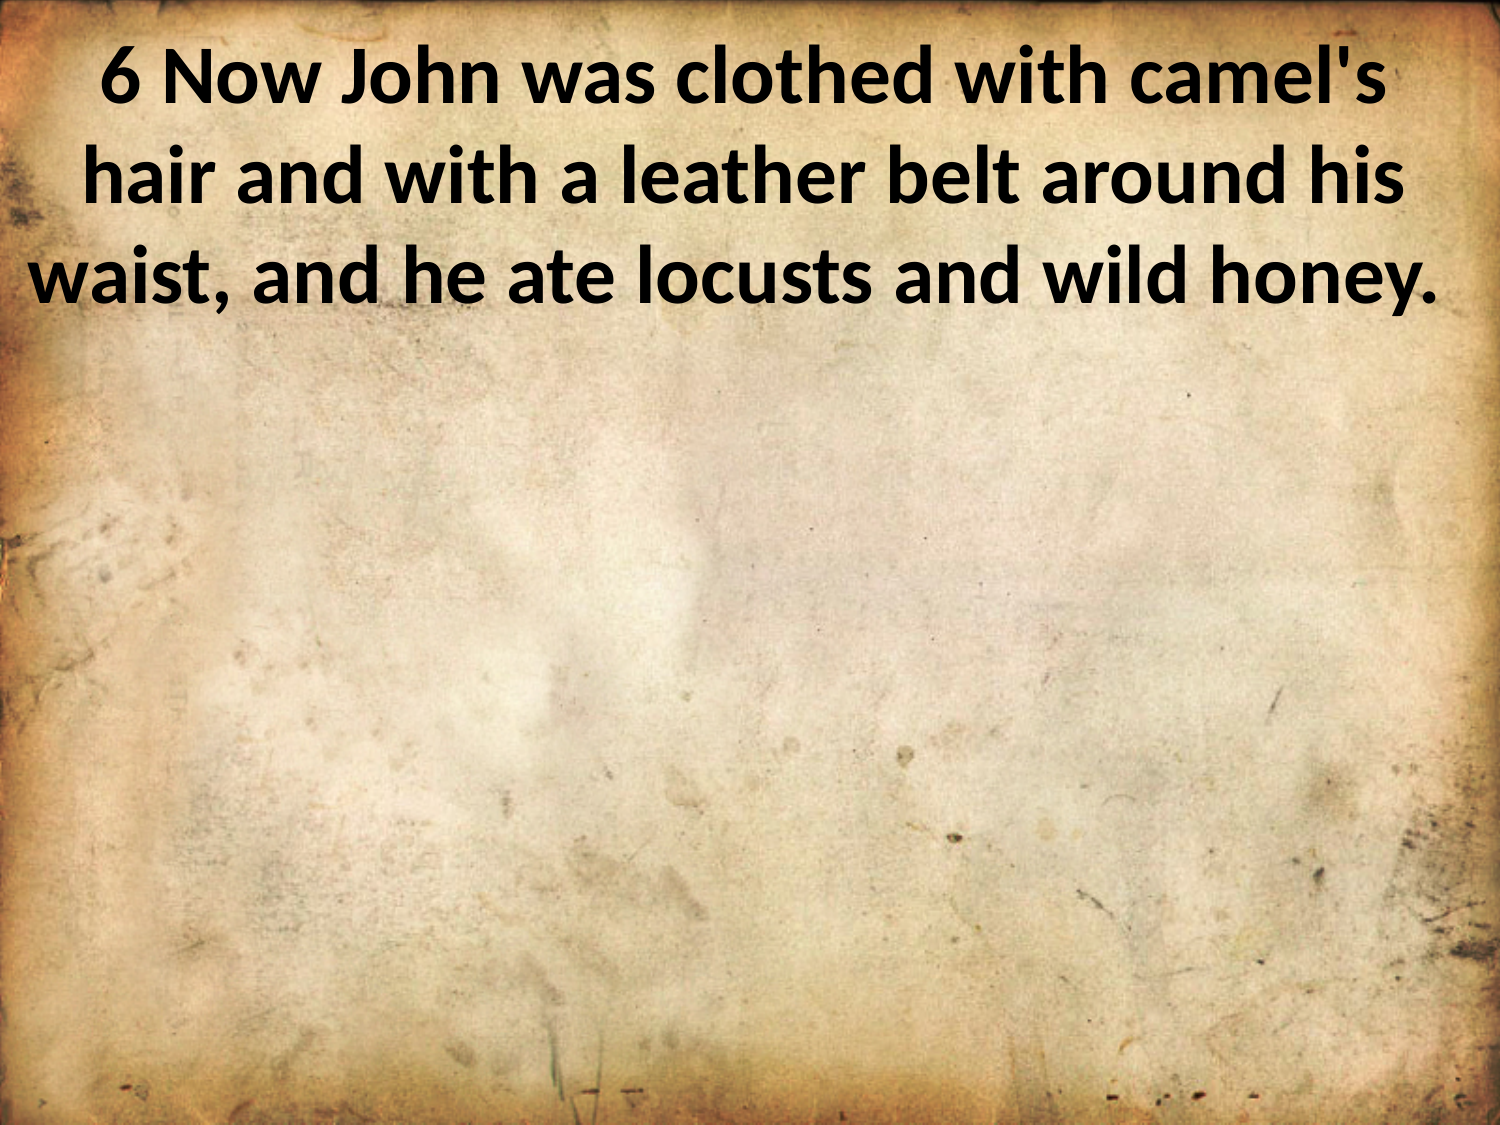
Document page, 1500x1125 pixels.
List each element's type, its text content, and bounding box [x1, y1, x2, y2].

text_box 6 Now John was clothed with camel's hair and with a leather belt around his waist, and he ate locusts and wild honey. [12, 12, 1475, 528]
picture [0, 0, 1500, 1125]
